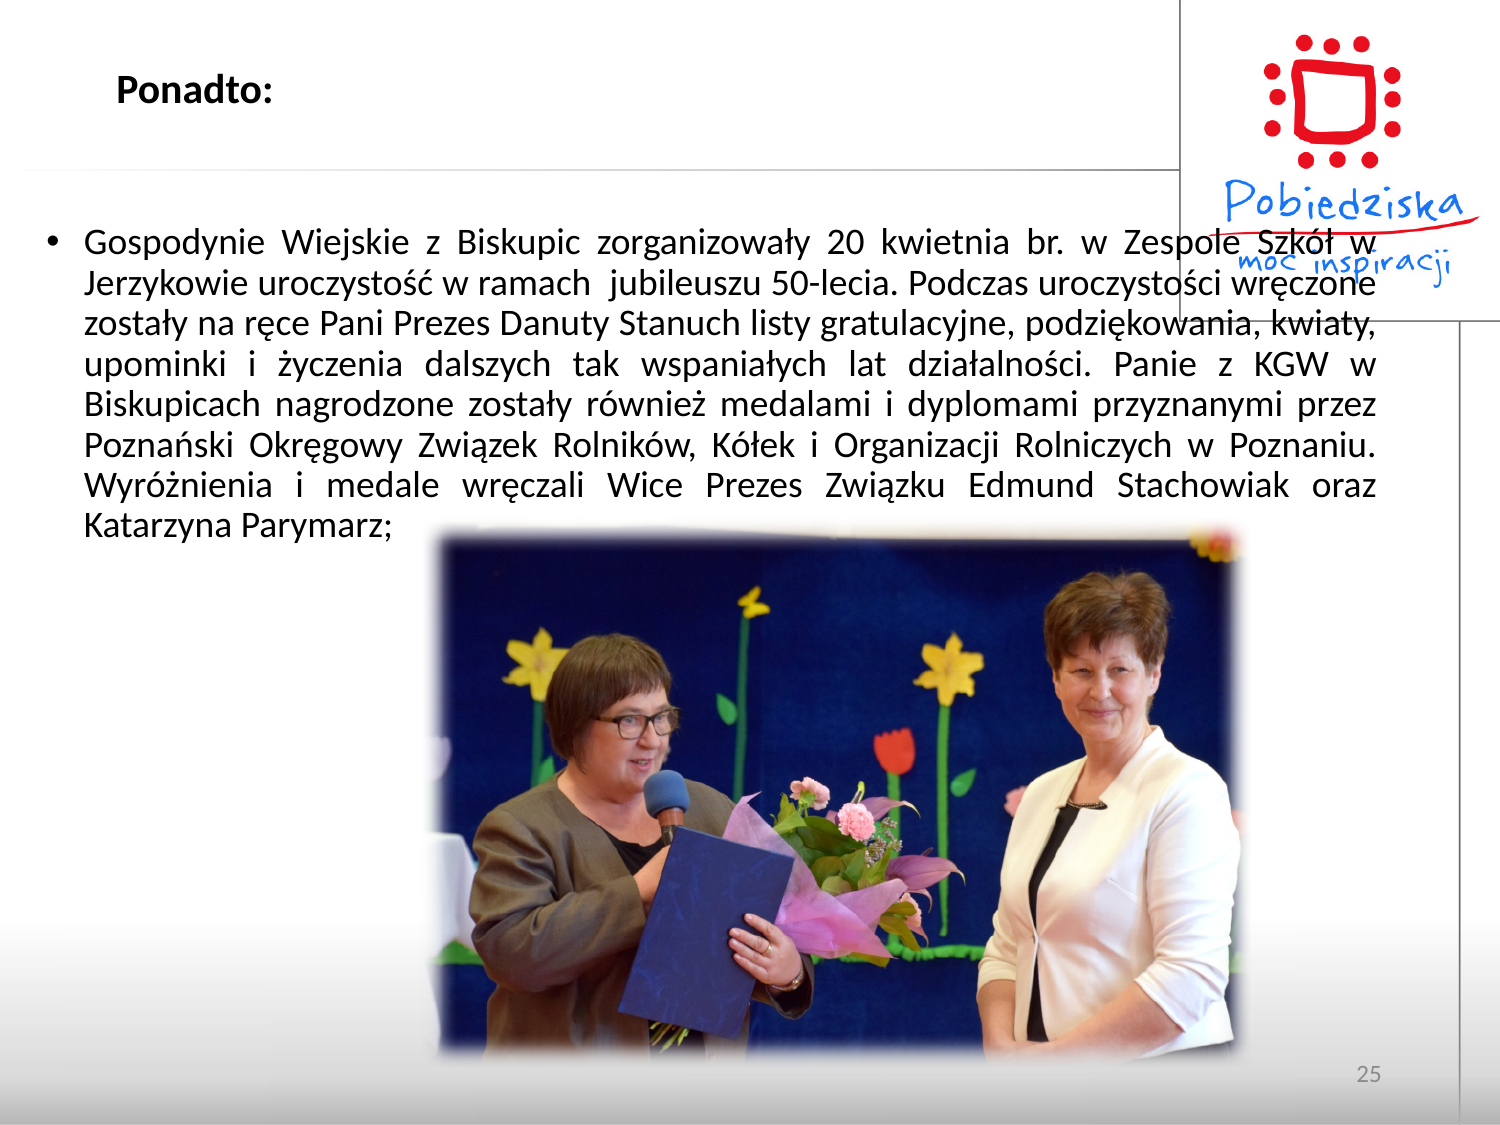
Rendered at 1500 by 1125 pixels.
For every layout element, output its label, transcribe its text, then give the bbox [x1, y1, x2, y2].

slide_number 25 [1059, 1042, 1397, 1103]
picture [0, 0, 1500, 1125]
title [53, 103, 1230, 214]
list Gospodynie Wiejskie z Biskupic zorganizowały 20 kwietnia br. w Zespole Szkół w Jerzykowie uroczystość w ramach jubileuszu 50-lecia. Podczas uroczystości wręczone zostały na ręce Pani Prezes Danuty Stanuch listy gratulacyjne, podziękowania, kwiaty, upominki i życzenia dalszych tak wspaniałych lat działalności. Panie z KGW w Biskupicach nagrodzone zostały również medalami i dyplomami przyznanymi przez Poznański Okręgowy Związek Rolników, Kółek i Organizacji Rolniczych w Poznaniu. Wyróżnienia i medale wręczali Wice Prezes Związku Edmund Stachowiak oraz Katarzyna Parymarz; [31, 214, 1393, 1019]
text_box Ponadto: [101, 54, 305, 120]
